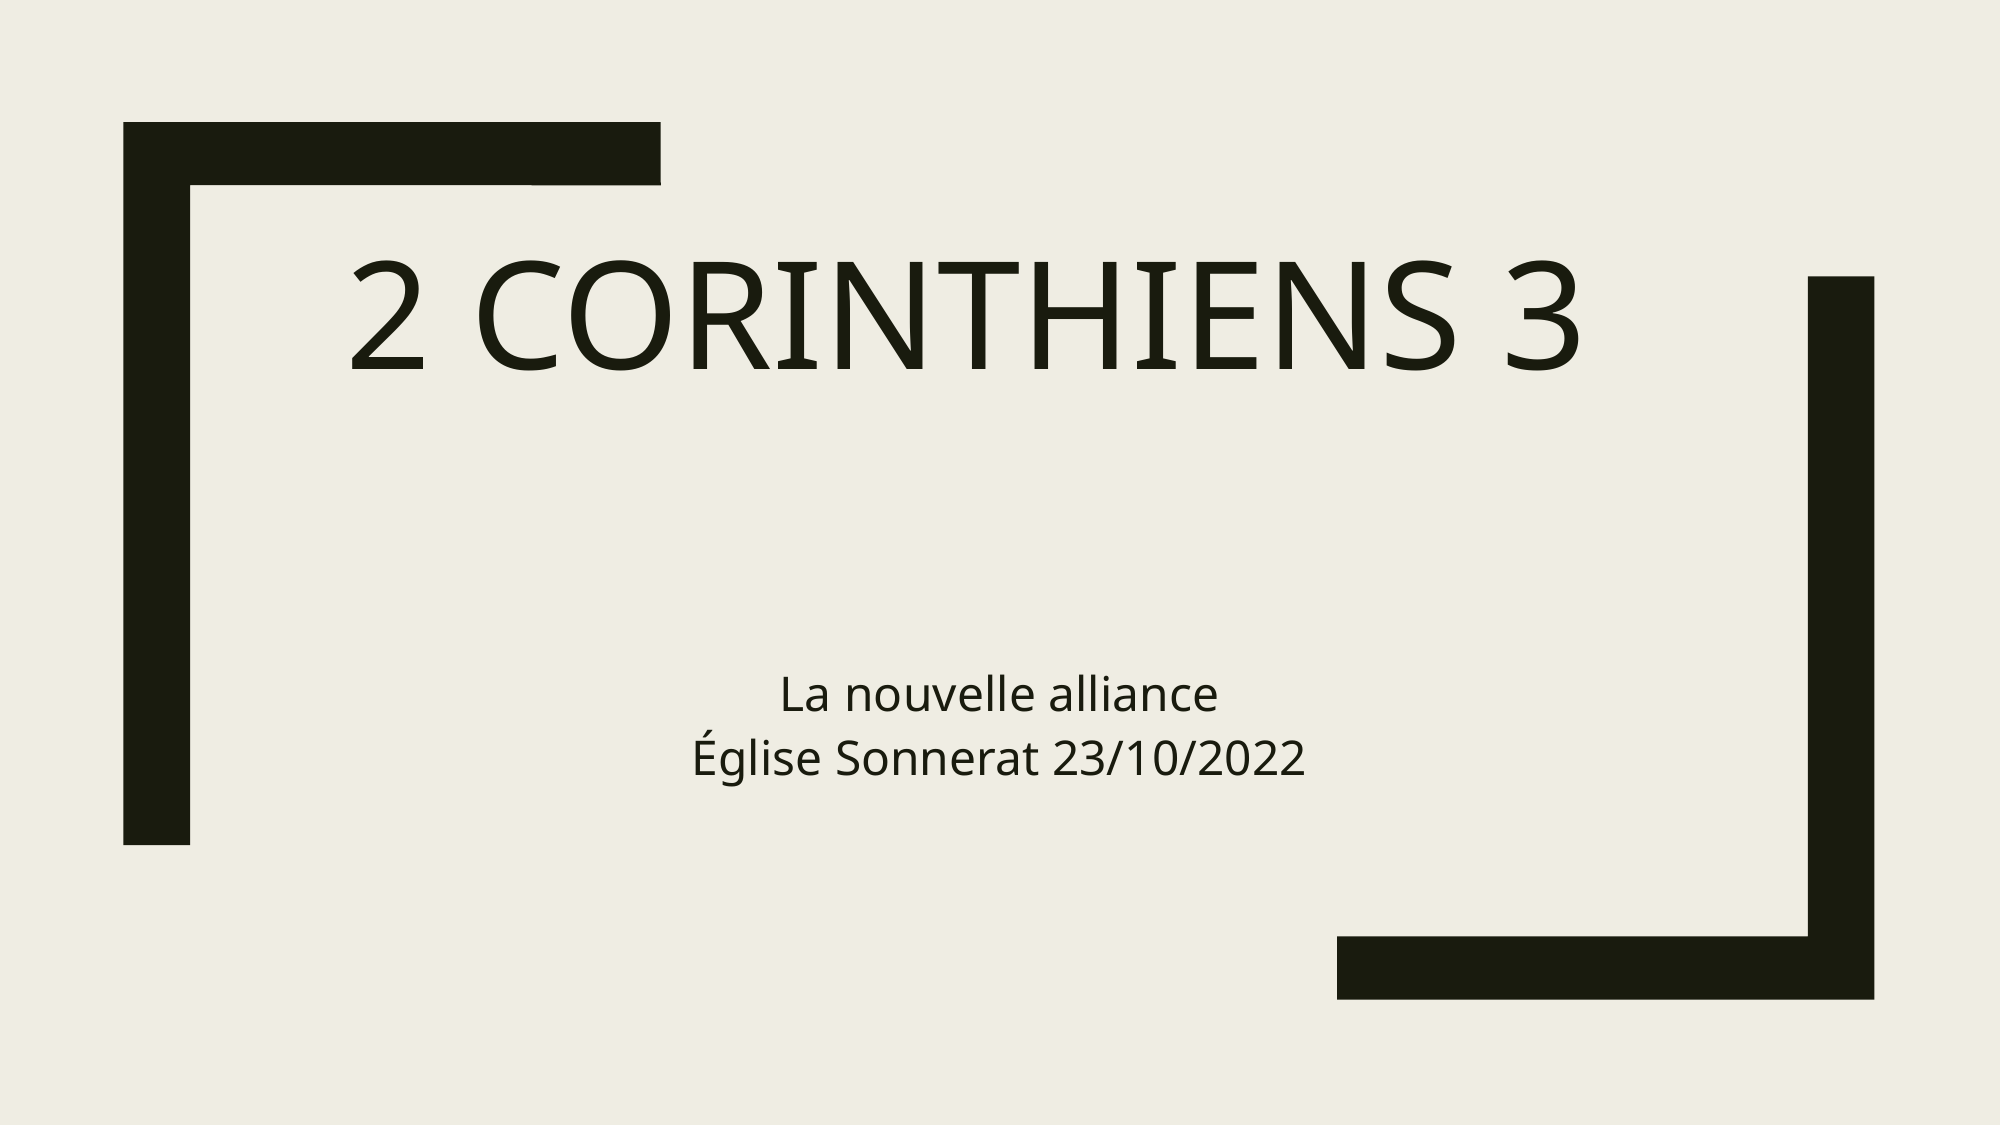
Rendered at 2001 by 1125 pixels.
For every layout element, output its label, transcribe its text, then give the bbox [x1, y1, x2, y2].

title 2 Corinthiens 3 [112, 112, 1821, 409]
subtitle La nouvelle alliance Église Sonnerat 23/10/2022 [439, 649, 1561, 828]
